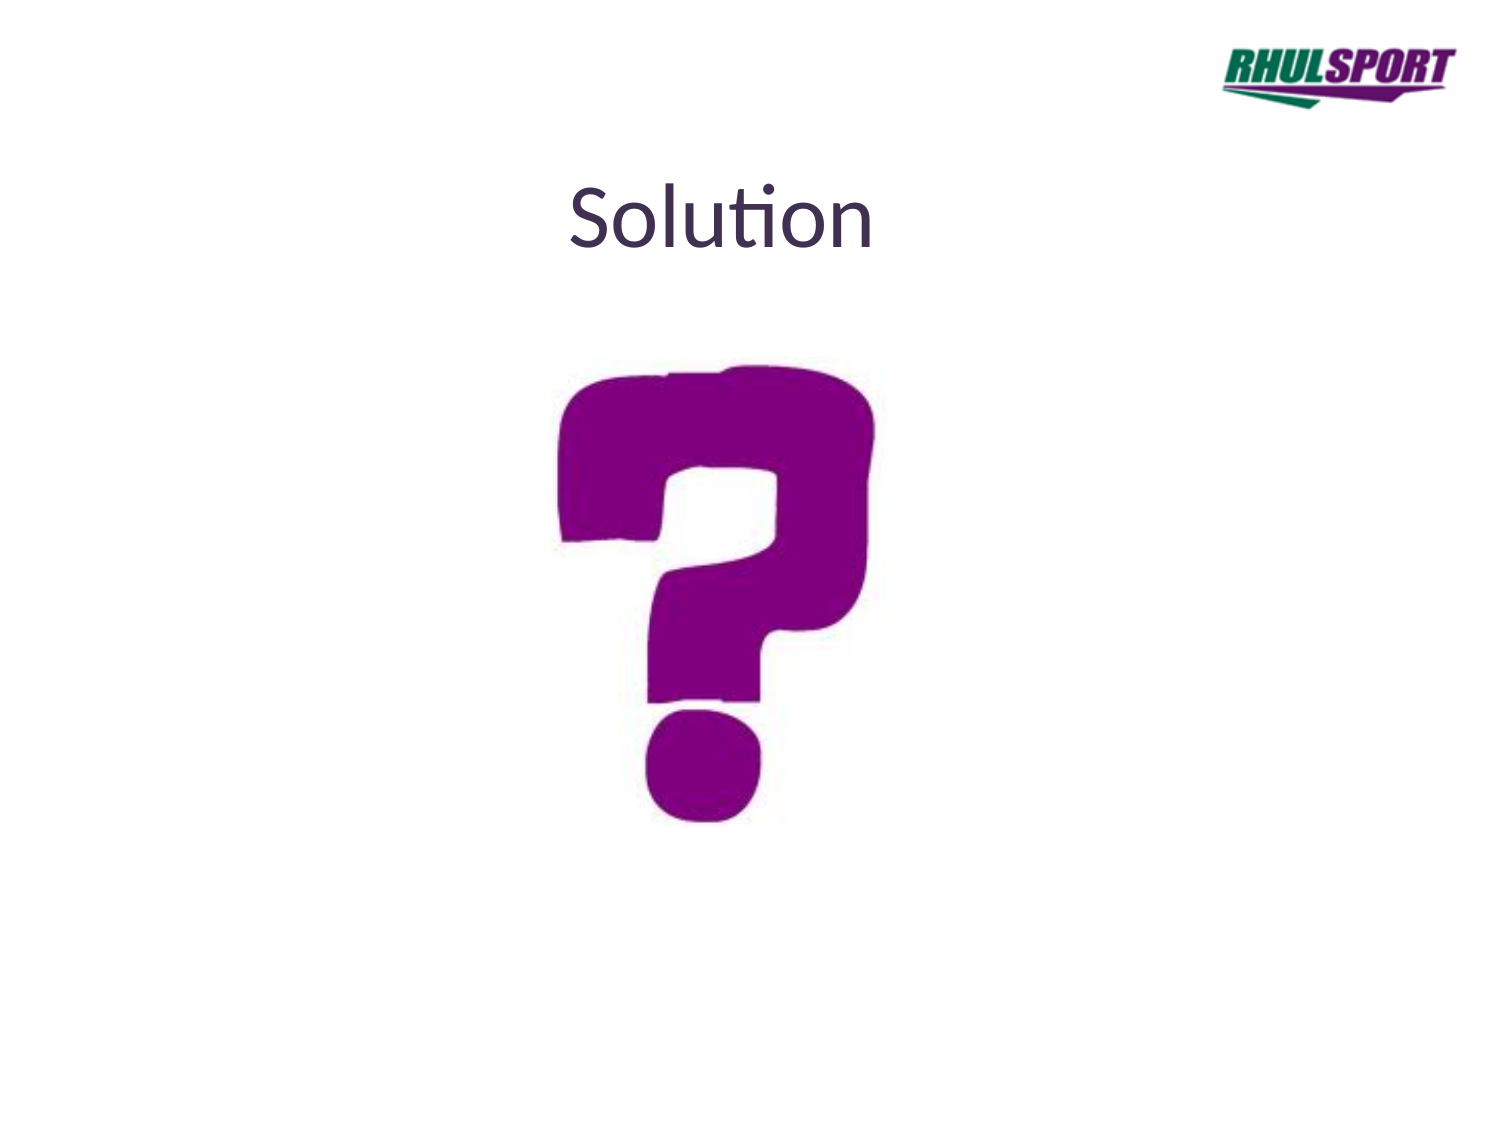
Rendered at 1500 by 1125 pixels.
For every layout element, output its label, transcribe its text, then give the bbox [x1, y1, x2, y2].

title Solution [84, 114, 1360, 307]
picture [1213, 39, 1464, 115]
picture [485, 357, 955, 827]
